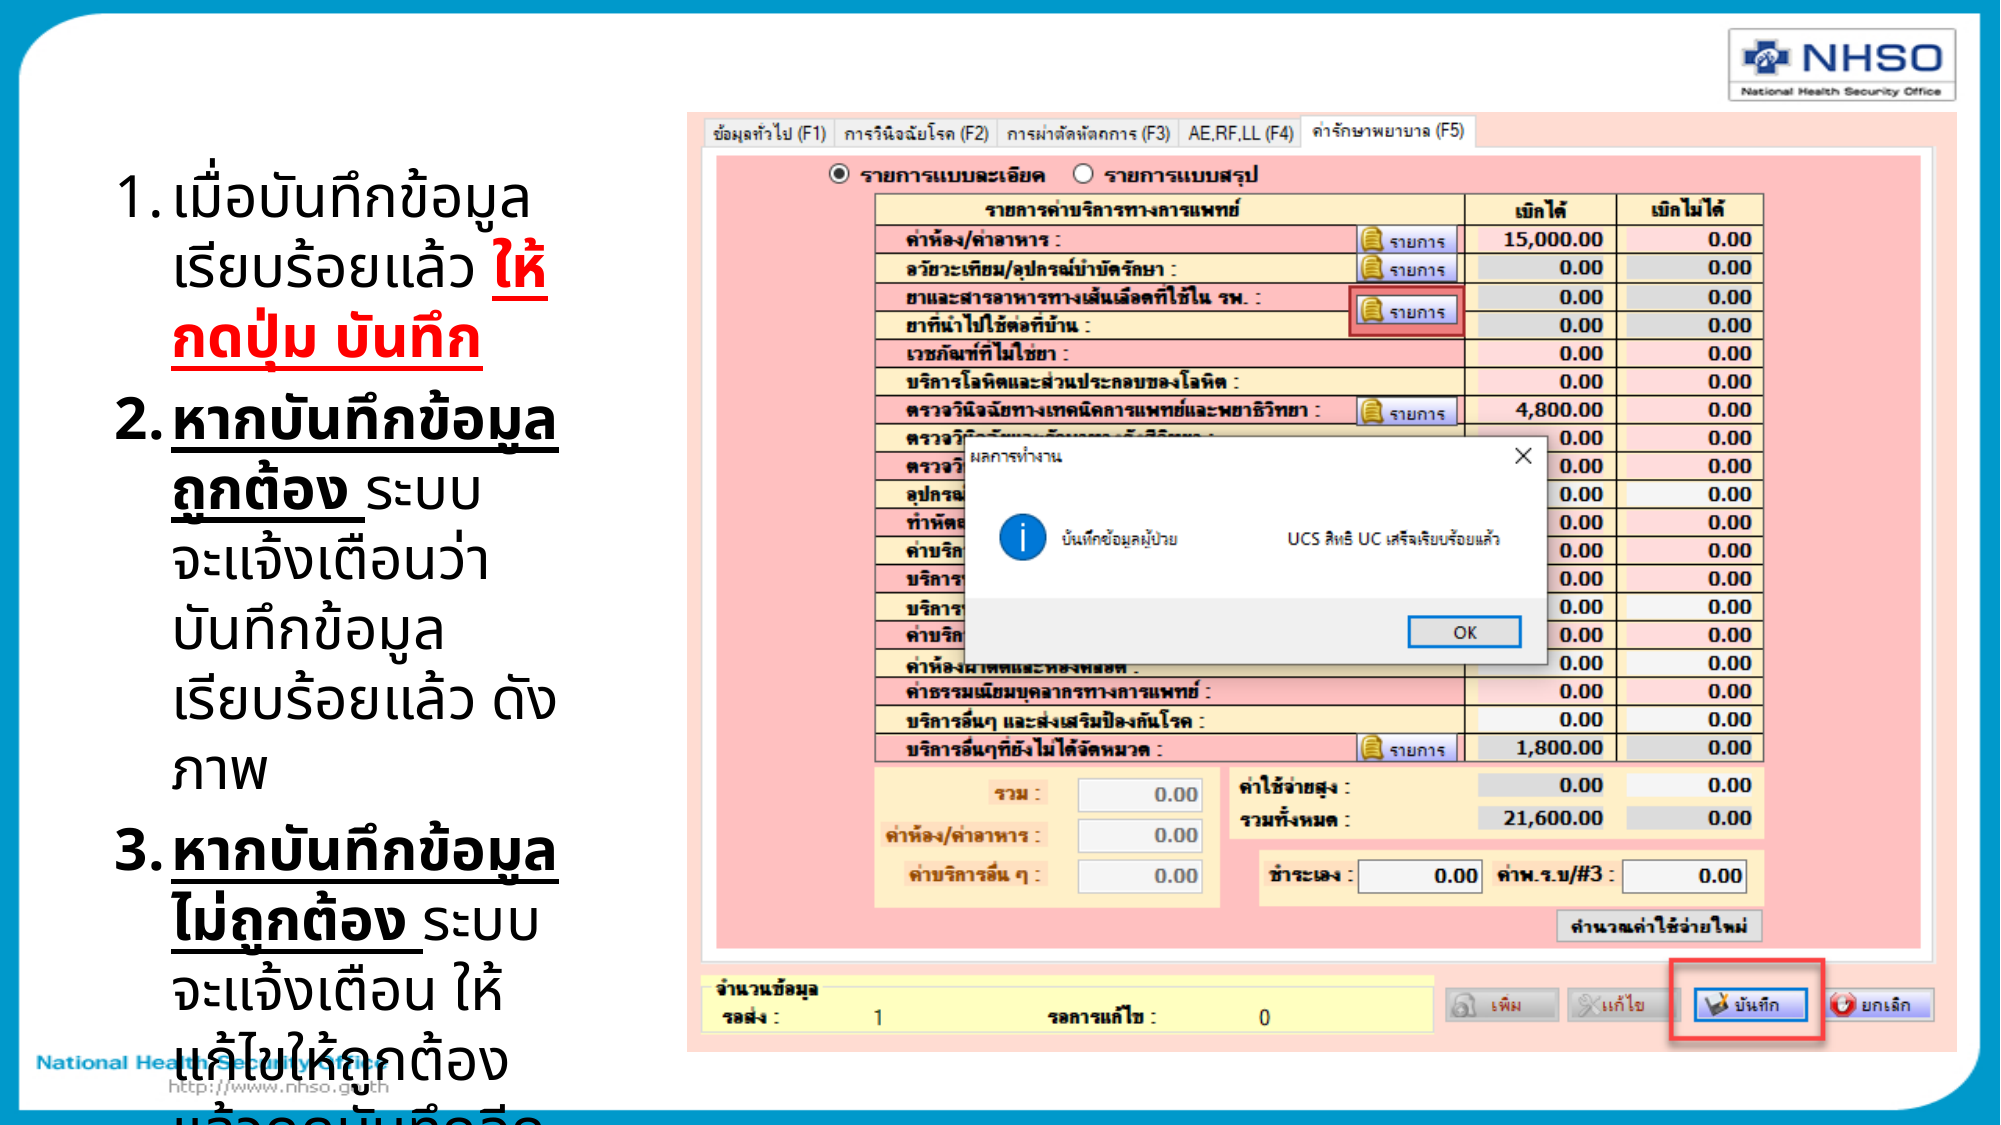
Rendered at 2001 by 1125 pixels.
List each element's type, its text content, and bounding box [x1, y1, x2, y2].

list เมื่อบันทึกข้อมูลเรียบร้อยแล้ว ให้กดปุ่ม บันทึก หากบันทึกข้อมูลถูกต้อง ระบบจะแจ้งเตือนว่าบันทึกข้อมูลเรียบร้อยแล้ว ดังภาพ หากบันทึกข้อมูลไม่ถูกต้อง ระบบจะแจ้งเตือน ให้แก้ไขให้ถูกต้อง แล้วกดบันทึกอีกครั้ง [99, 151, 613, 922]
picture [240, 1119, 257, 1125]
picture [448, 1119, 470, 1125]
picture [271, 1119, 293, 1125]
picture [307, 1119, 329, 1125]
picture [19, 14, 1980, 1112]
picture [484, 1119, 504, 1125]
picture [420, 1119, 436, 1125]
picture [210, 1119, 230, 1125]
picture [517, 1119, 539, 1125]
